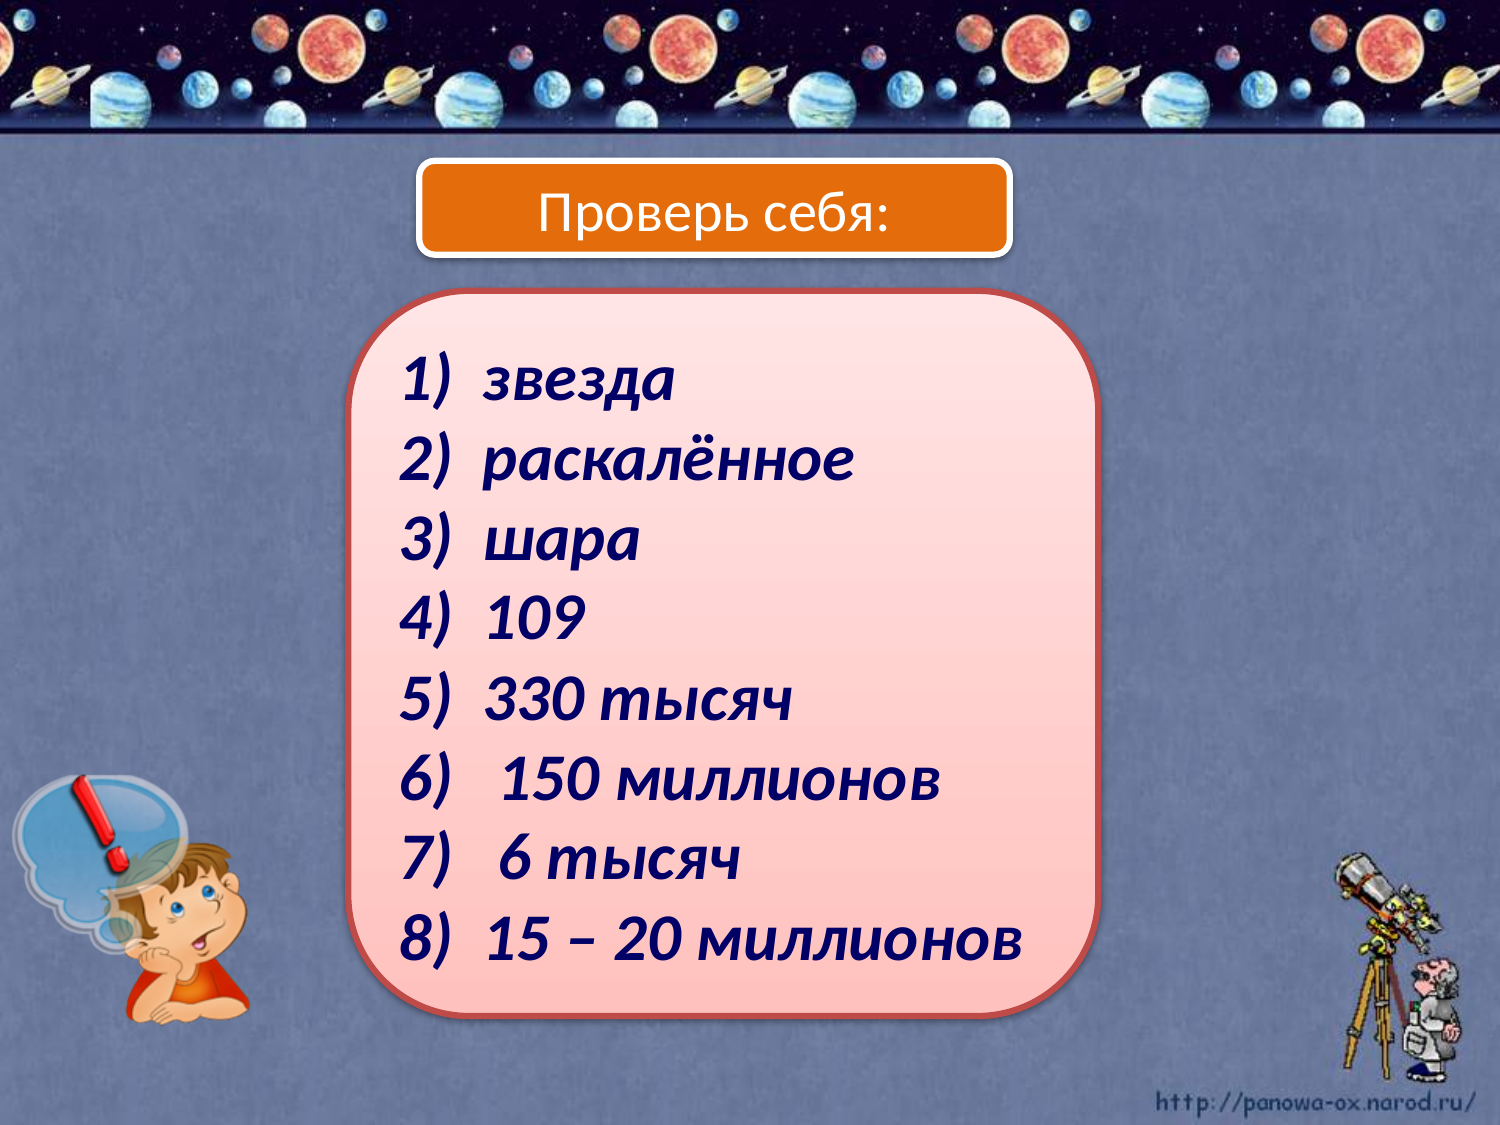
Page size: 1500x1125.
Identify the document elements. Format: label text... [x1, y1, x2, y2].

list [0, 762, 283, 1039]
text_box звезда раскалённое шара 109 330 тысяч 150 миллионов 6 тысяч 15 – 20 миллионов [347, 289, 1100, 1017]
picture [0, 0, 1500, 1125]
text_box Проверь себя: [416, 157, 1013, 258]
